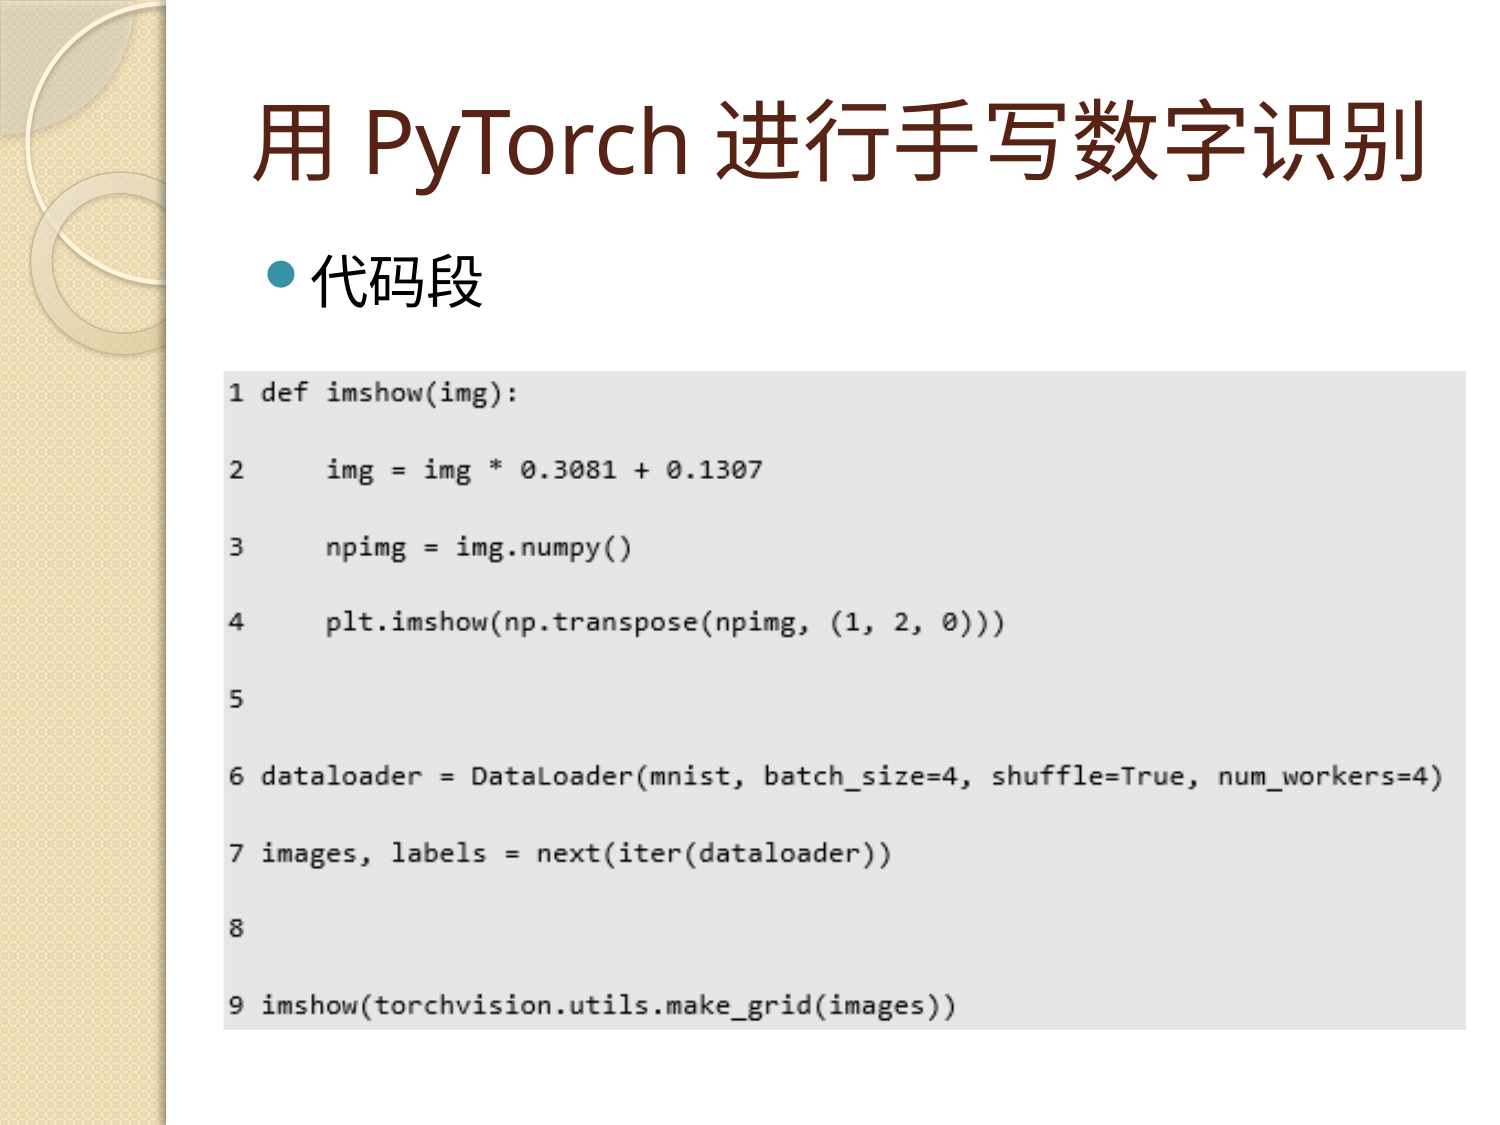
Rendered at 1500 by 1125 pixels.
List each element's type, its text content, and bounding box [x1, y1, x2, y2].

picture [222, 370, 1466, 1031]
list 代码段 [235, 237, 1466, 370]
title 用PyTorch进行手写数字识别 [235, 45, 1466, 233]
